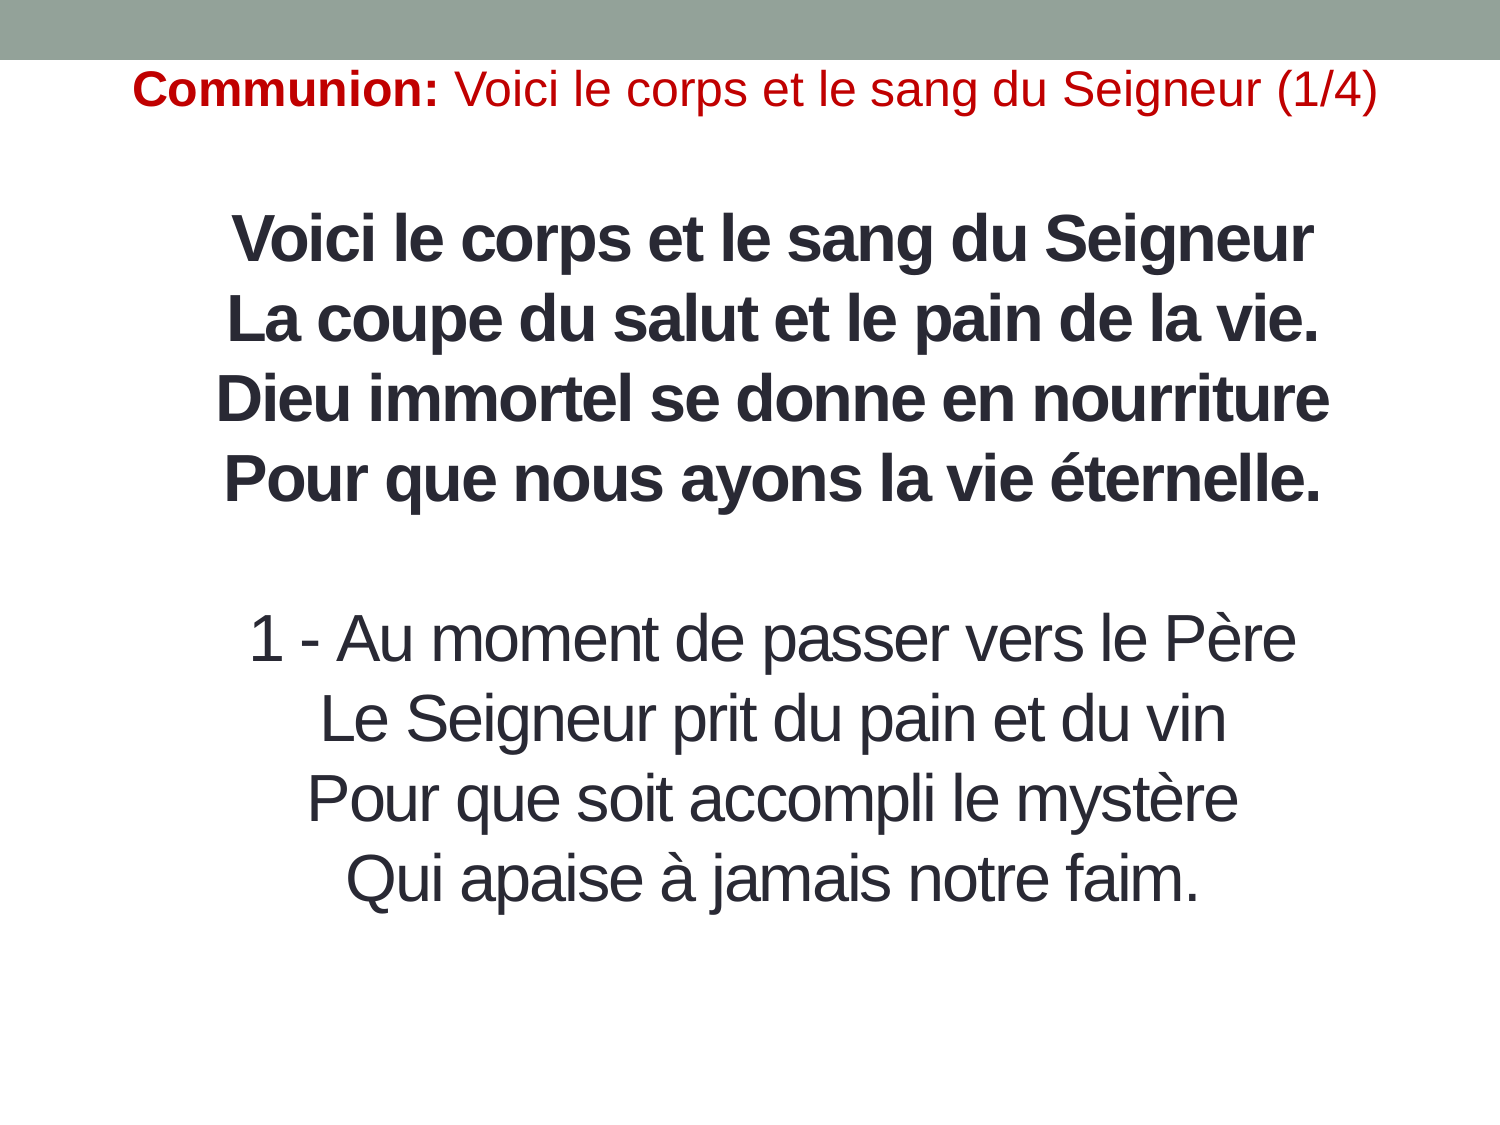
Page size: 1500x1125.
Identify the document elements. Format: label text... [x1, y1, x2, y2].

text_box Communion: Voici le corps et le sang du Seigneur (1/4) [41, 49, 1471, 149]
title Voici le corps et le sang du Seigneur La coupe du salut et le pain de la vie. Dieu immortel se donne en nourriture Pour que nous ayons la vie éternelle. 1 - Au moment de passer vers le Père Le Seigneur prit du pain et du vin Pour que soit accompli le mystère Qui apaise à jamais notre faim. [76, 149, 1471, 962]
